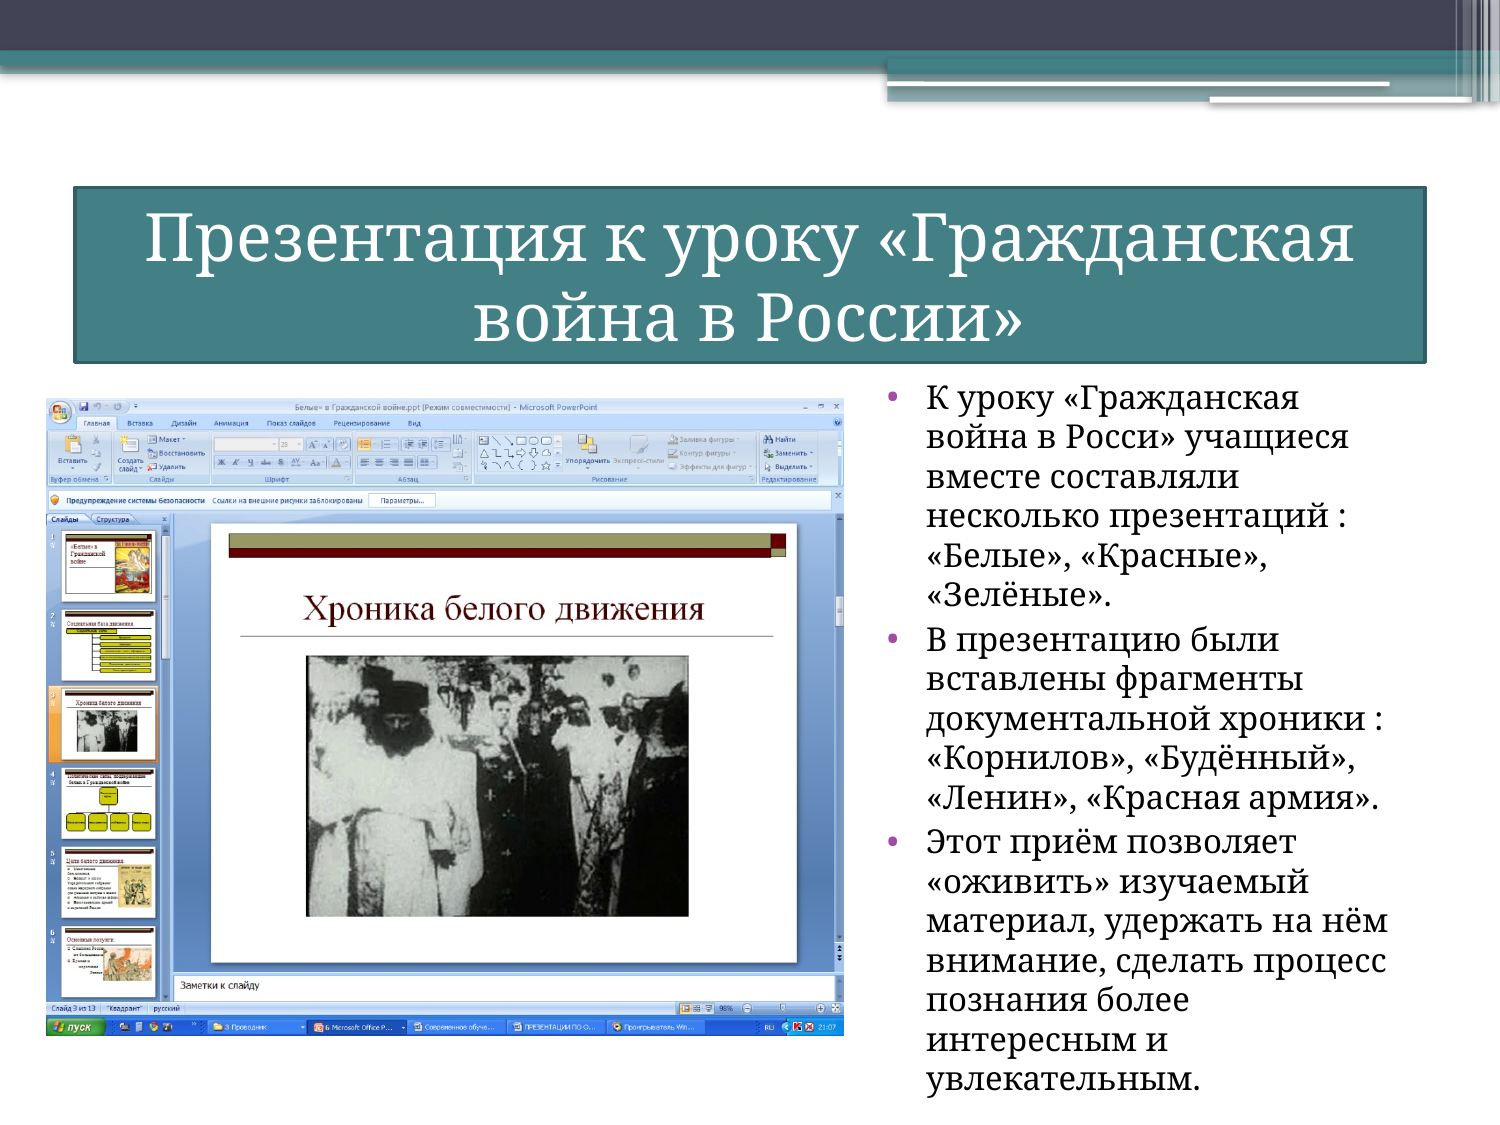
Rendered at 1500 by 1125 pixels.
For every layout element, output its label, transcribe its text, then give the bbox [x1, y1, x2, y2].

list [46, 398, 844, 1037]
list К уроку «Гражданская война в Росси» учащиеся вместе составляли несколько презентаций : «Белые», «Красные», «Зелёные». В презентацию были вставлены фрагменты документальной хроники : «Корнилов», «Будённый», «Ленин», «Красная армия». Этот приём позволяет «оживить» изучаемый материал, удержать на нём внимание, сделать процесс познания более интересным и увлекательным. [855, 368, 1425, 1112]
title Презентация к уроку «Гражданская война в России» [73, 186, 1427, 364]
